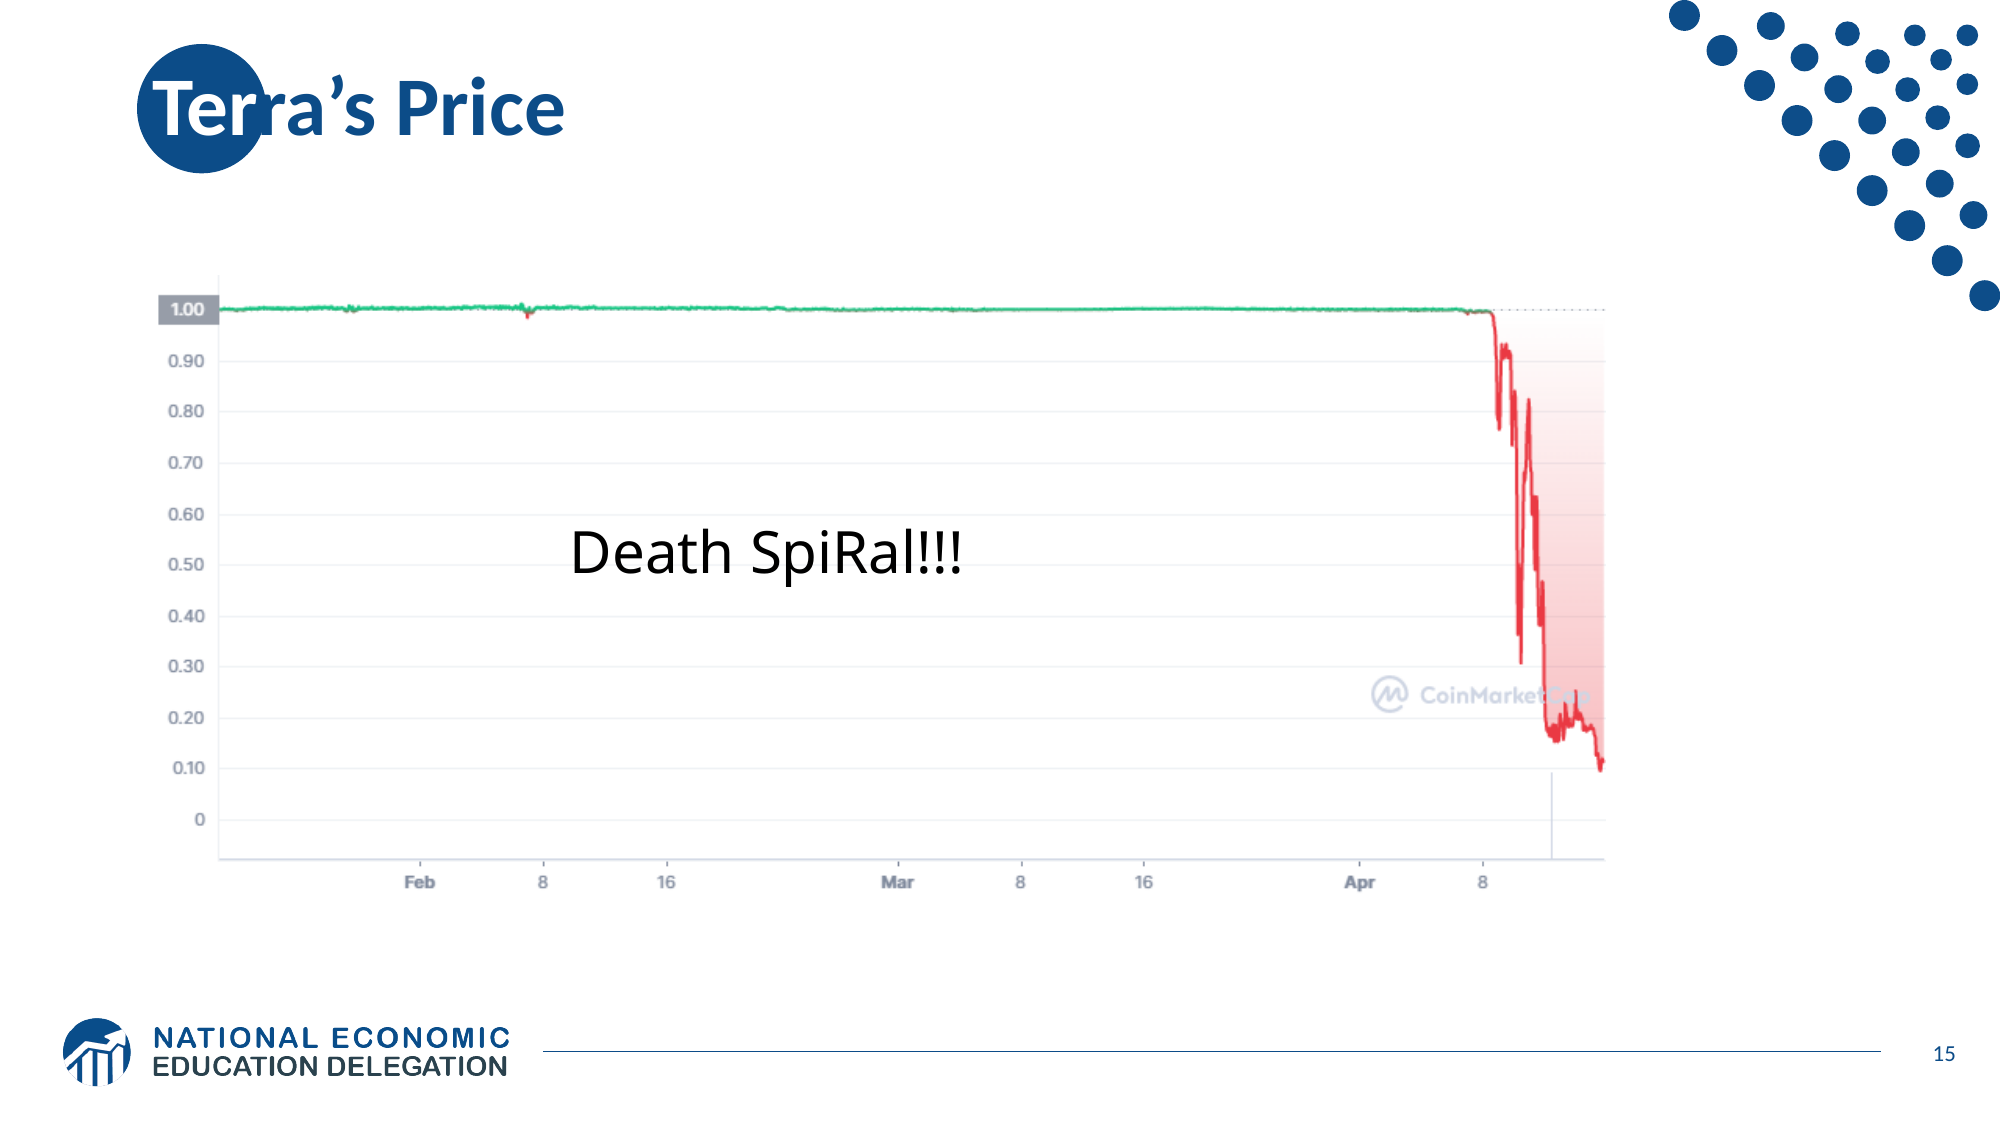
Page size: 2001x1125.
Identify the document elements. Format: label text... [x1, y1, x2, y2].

picture [55, 1013, 520, 1091]
slide_number 15 [1521, 1022, 1972, 1082]
title Terra’s Price [137, 0, 1863, 218]
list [154, 275, 1606, 901]
